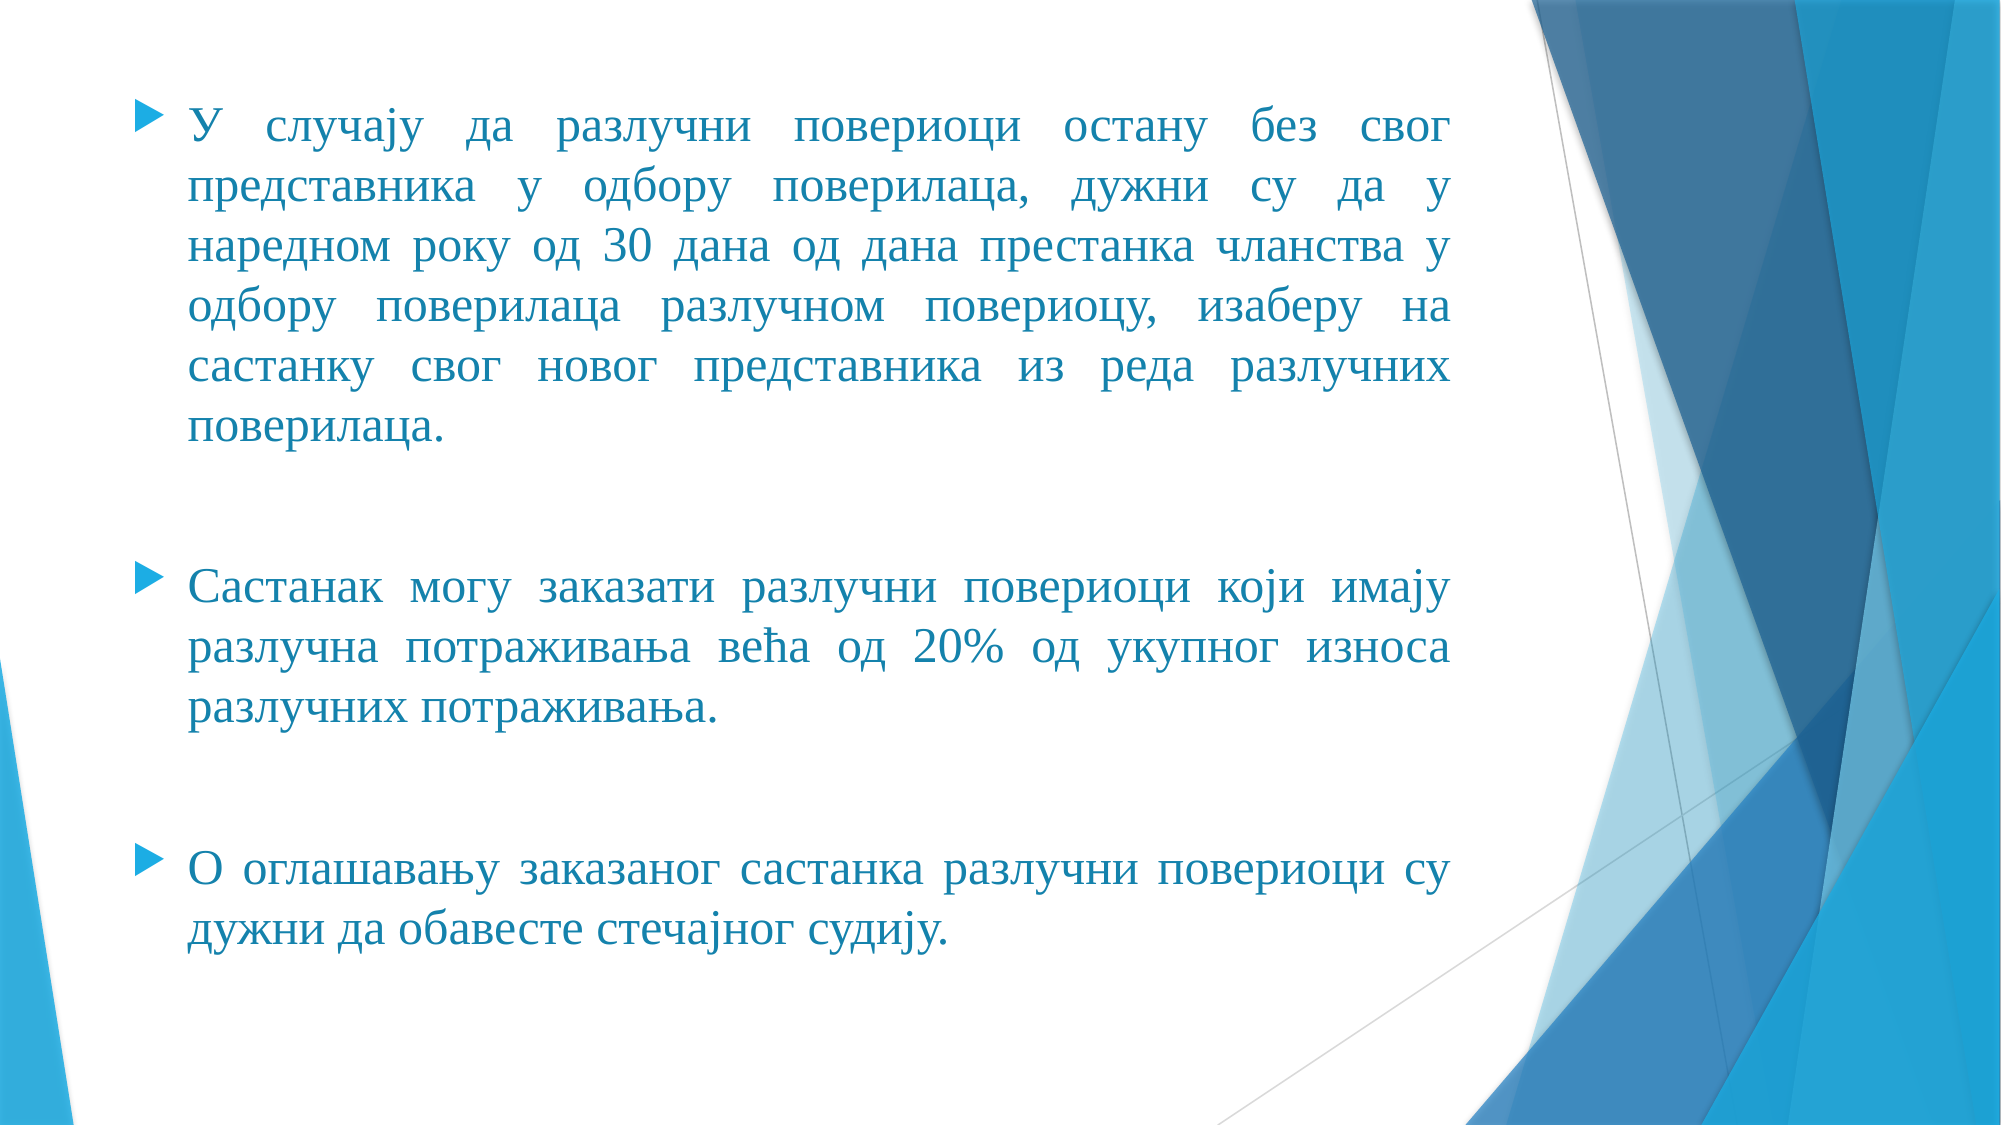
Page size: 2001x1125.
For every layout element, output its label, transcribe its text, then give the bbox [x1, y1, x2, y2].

list У случају да разлучни повериоци остану без свог представника у одбору поверилаца, дужни су да у наредном року од 30 дана од дана престанка чланства у одбору поверилаца разлучном повериоцу, изаберу на састанку свог новог представника из реда разлучних поверилаца. Састанак могу заказати разлучни повериоци који имају разлучна потраживања већа од 20% од укупног износа разлучних потраживања. О оглашавању заказаног састанка разлучни повериоци су дужни да обавесте стечајног судију. [116, 83, 1467, 1003]
